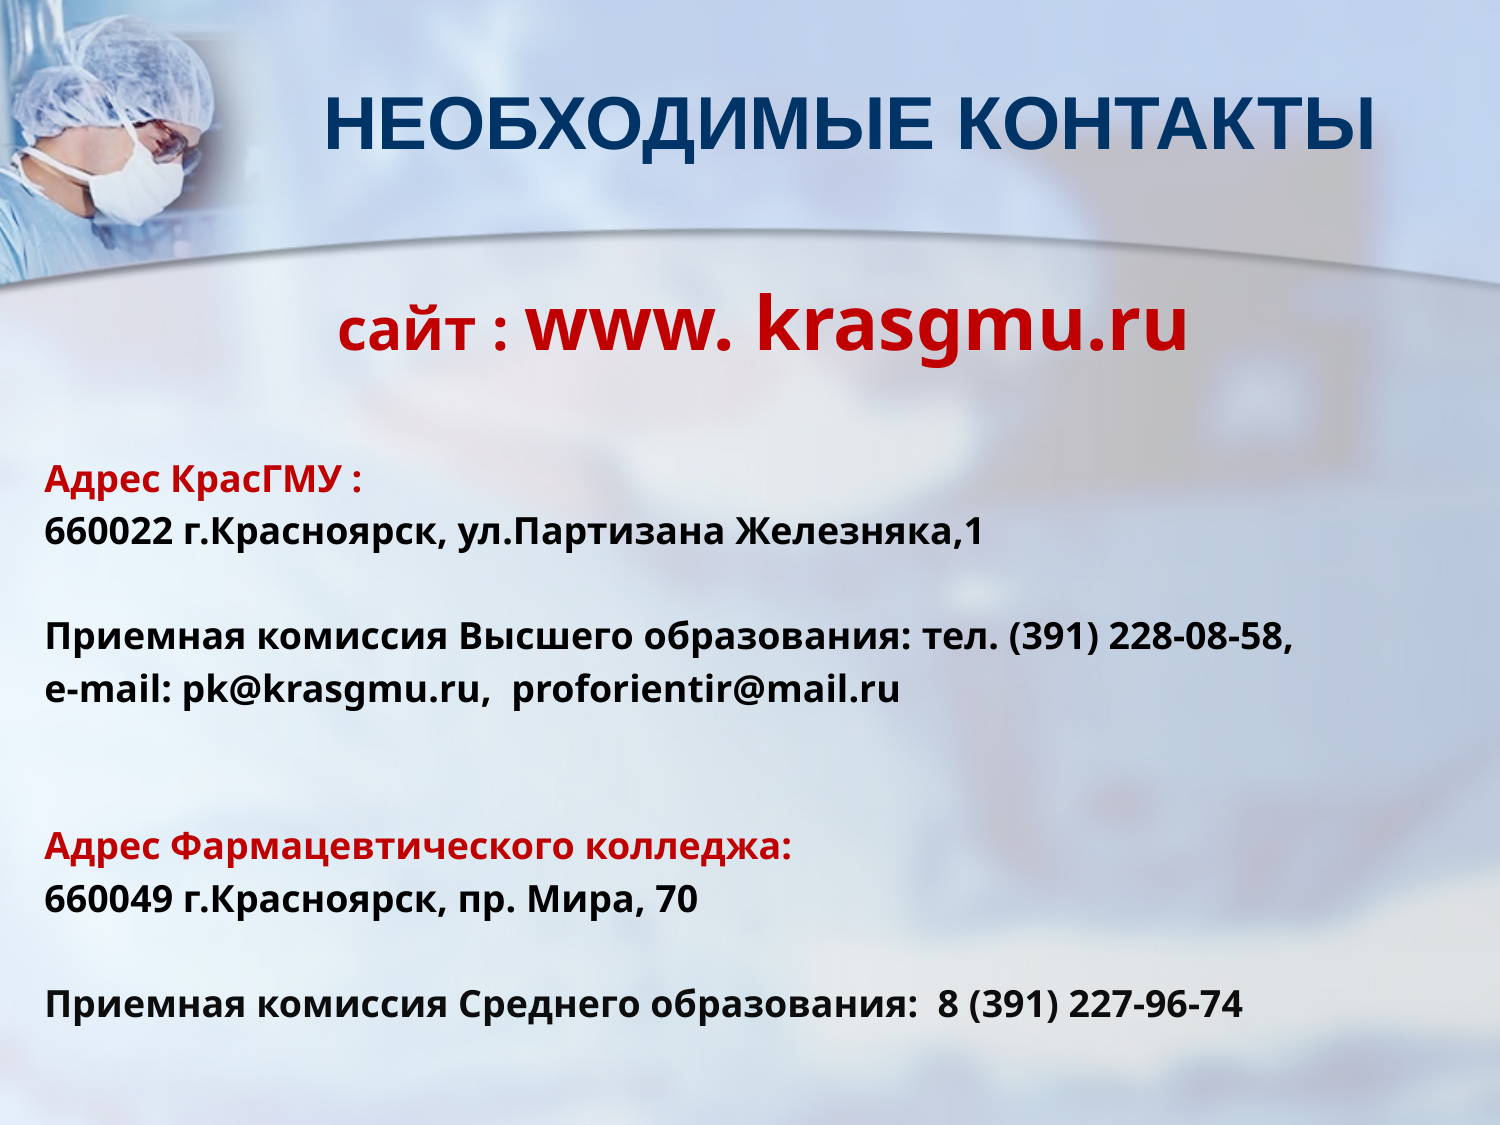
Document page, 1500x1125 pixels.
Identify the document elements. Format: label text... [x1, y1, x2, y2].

title НЕОБХОДИМЫЕ КОНТАКТЫ [289, 66, 1412, 173]
picture [0, 0, 1500, 1125]
list сайт : www. krasgmu.ru Адрес КрасГМУ : 660022 г.Красноярск, ул.Партизана Железняка,1 Приемная комиссия Высшего образования: тел. (391) 228-08-58, e-mail: pk@krasgmu.ru, proforientir@mail.ru Адрес Фармацевтического колледжа: 660049 г.Красноярск, пр. Мира, 70 Приемная комиссия Среднего образования: 8 (391) 227-96-74 [29, 208, 1500, 1094]
